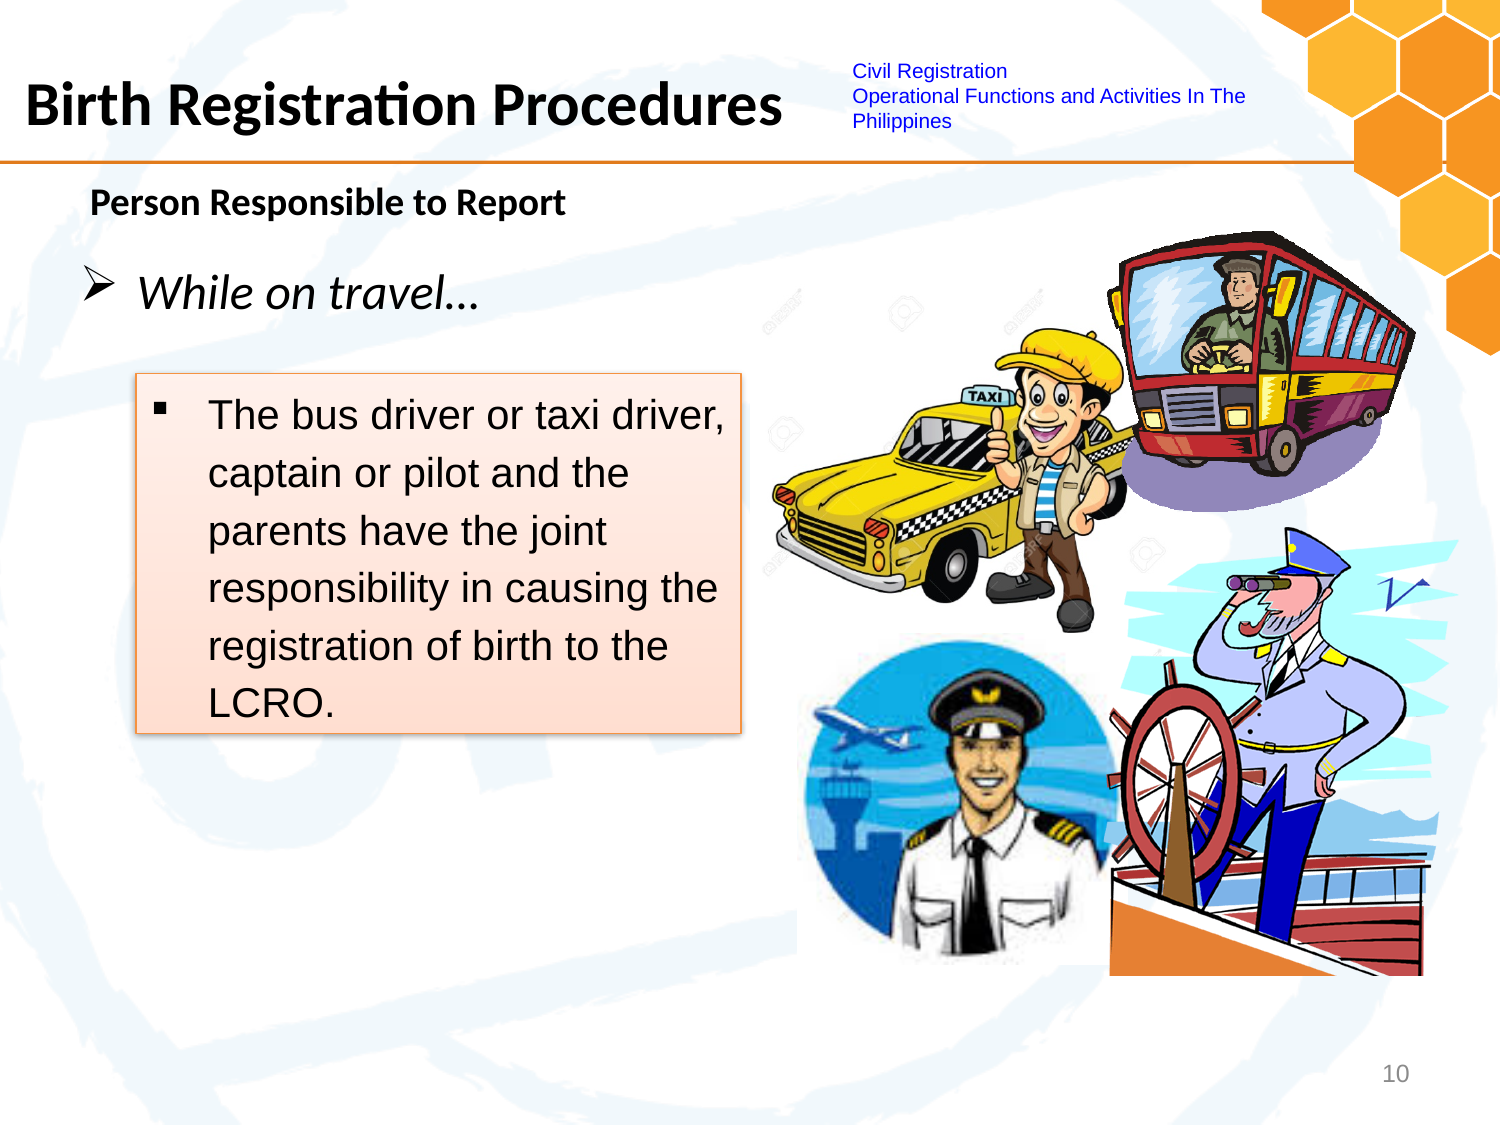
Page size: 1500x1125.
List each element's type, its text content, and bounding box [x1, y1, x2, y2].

picture [749, 0, 1500, 977]
text_box The bus driver or taxi driver, captain or pilot and the parents have the joint responsibility in causing the registration of birth to the LCRO. [135, 373, 742, 734]
text_box While on travel… [64, 243, 815, 328]
text_box Person Responsible to Report [74, 126, 1425, 232]
text_box Birth Registration Procedures [10, 55, 870, 187]
slide_number 10 [1074, 1042, 1425, 1103]
